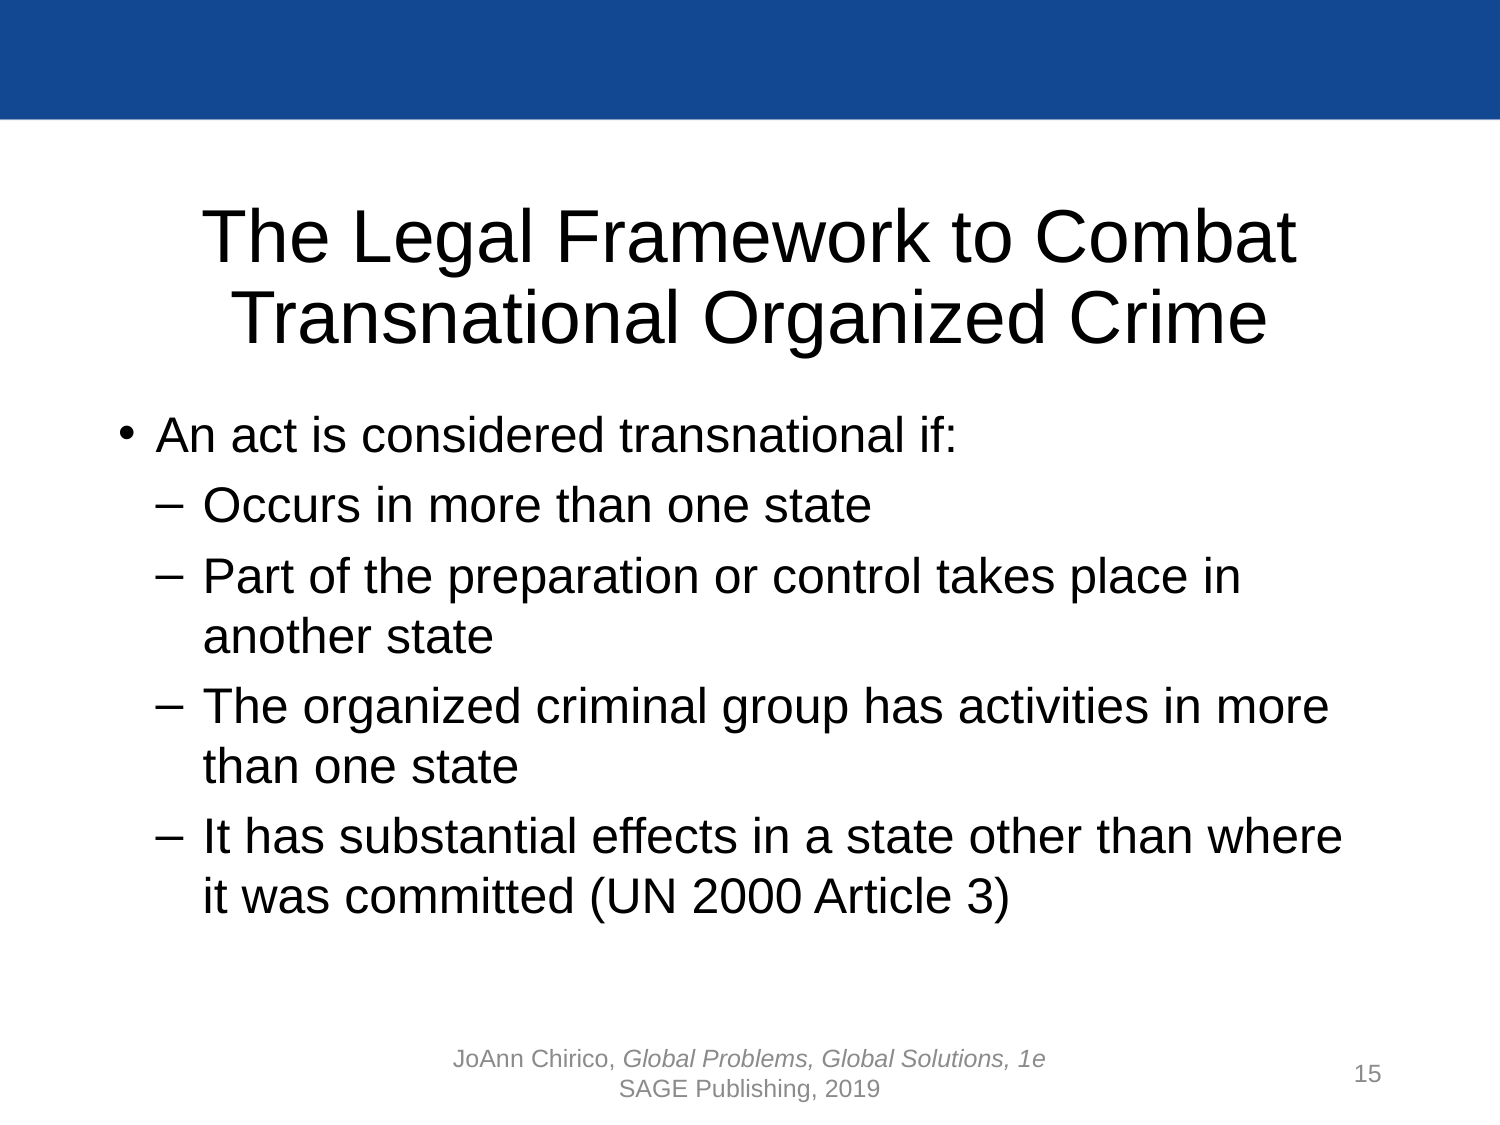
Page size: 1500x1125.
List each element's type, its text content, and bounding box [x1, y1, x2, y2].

picture [0, 0, 1500, 1125]
title The Legal Framework to Combat Transnational Organized Crime [103, 170, 1397, 388]
list An act is considered transnational if: Occurs in more than one state Part of the preparation or control takes place in another state The organized criminal group has activities in more than one state It has substantial effects in a state other than where it was committed (UN 2000 Article 3) [103, 394, 1397, 1000]
footer JoAnn Chirico, Global Problems, Global Solutions, 1e SAGE Publishing, 2019 [324, 1042, 1175, 1103]
slide_number 15 [1175, 1042, 1397, 1103]
